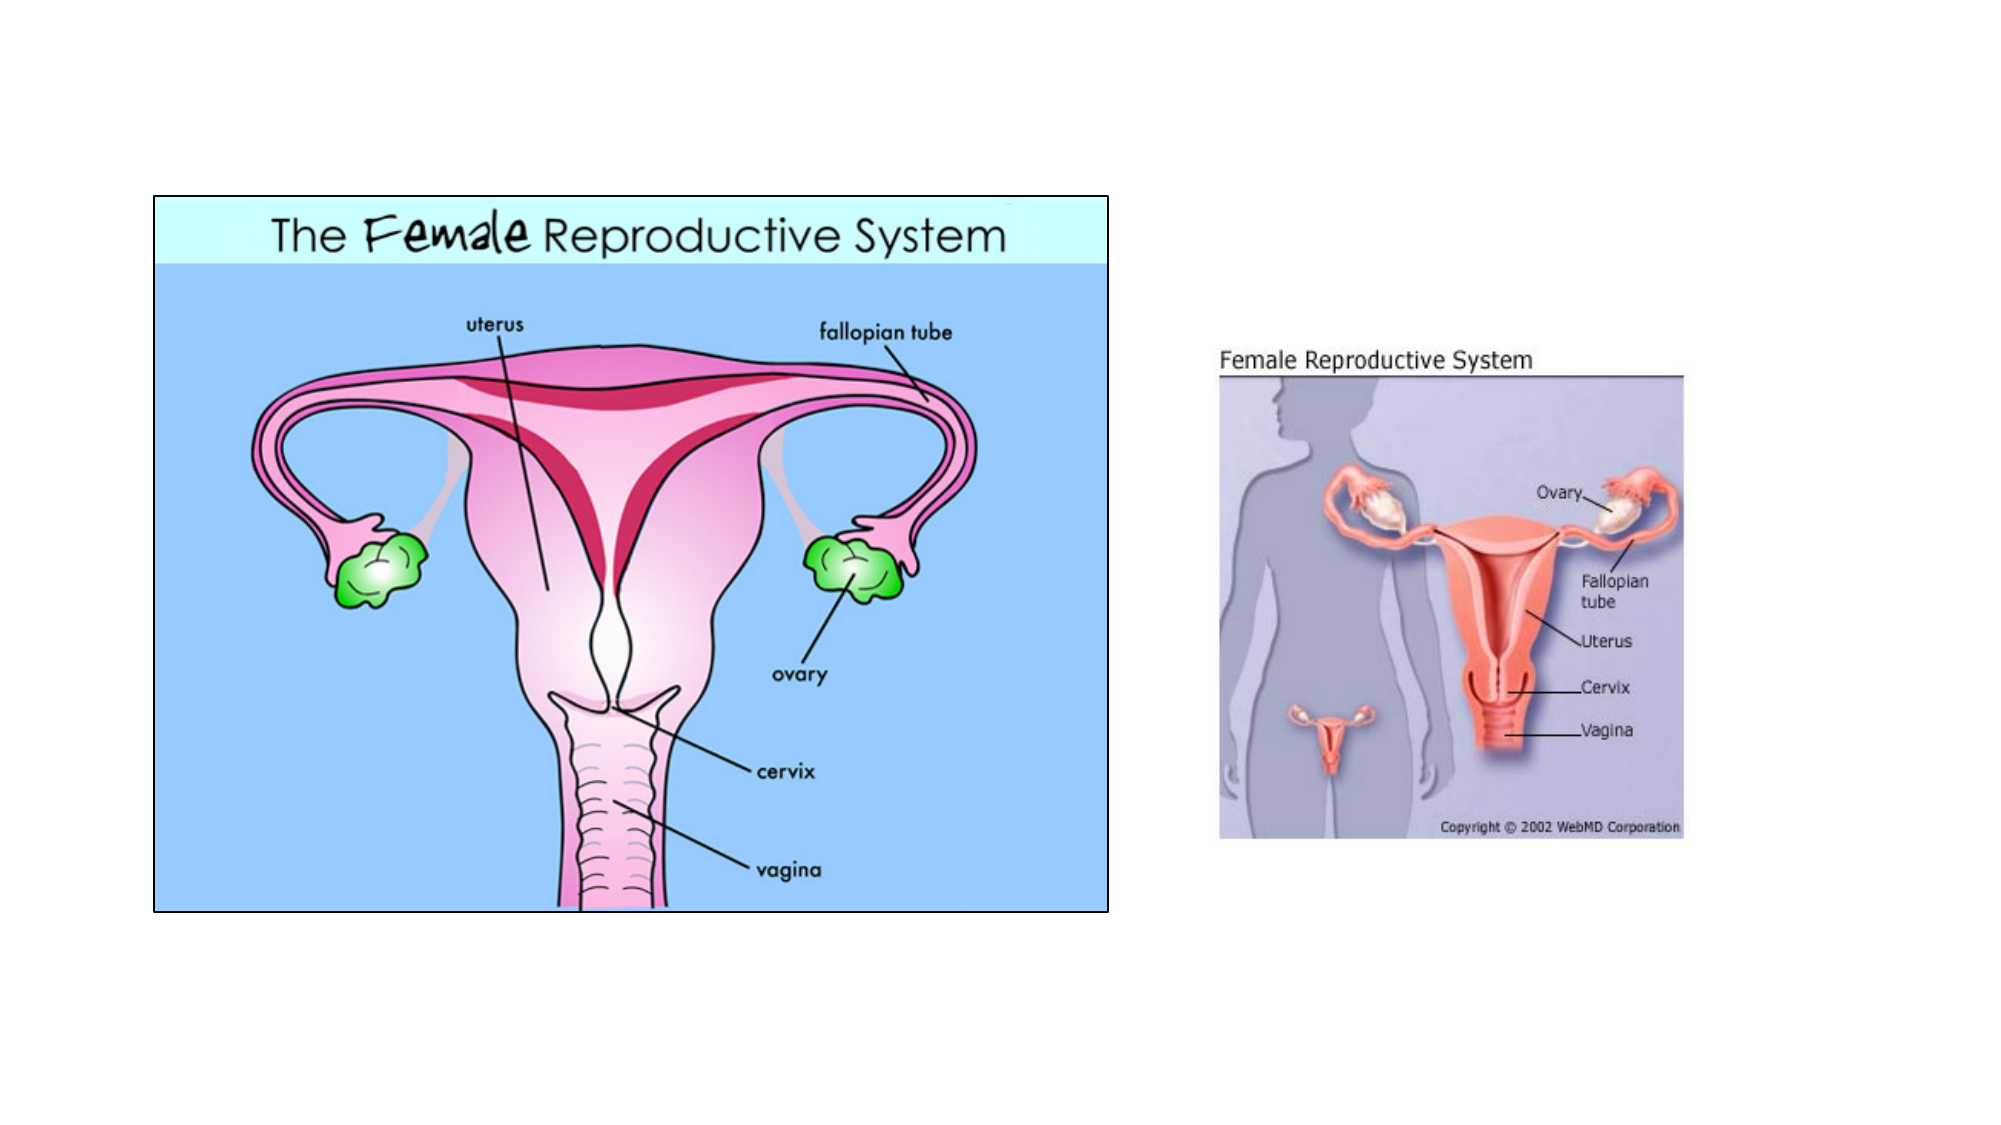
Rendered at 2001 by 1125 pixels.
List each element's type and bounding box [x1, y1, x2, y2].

list [154, 196, 1107, 911]
picture [1213, 333, 1691, 846]
